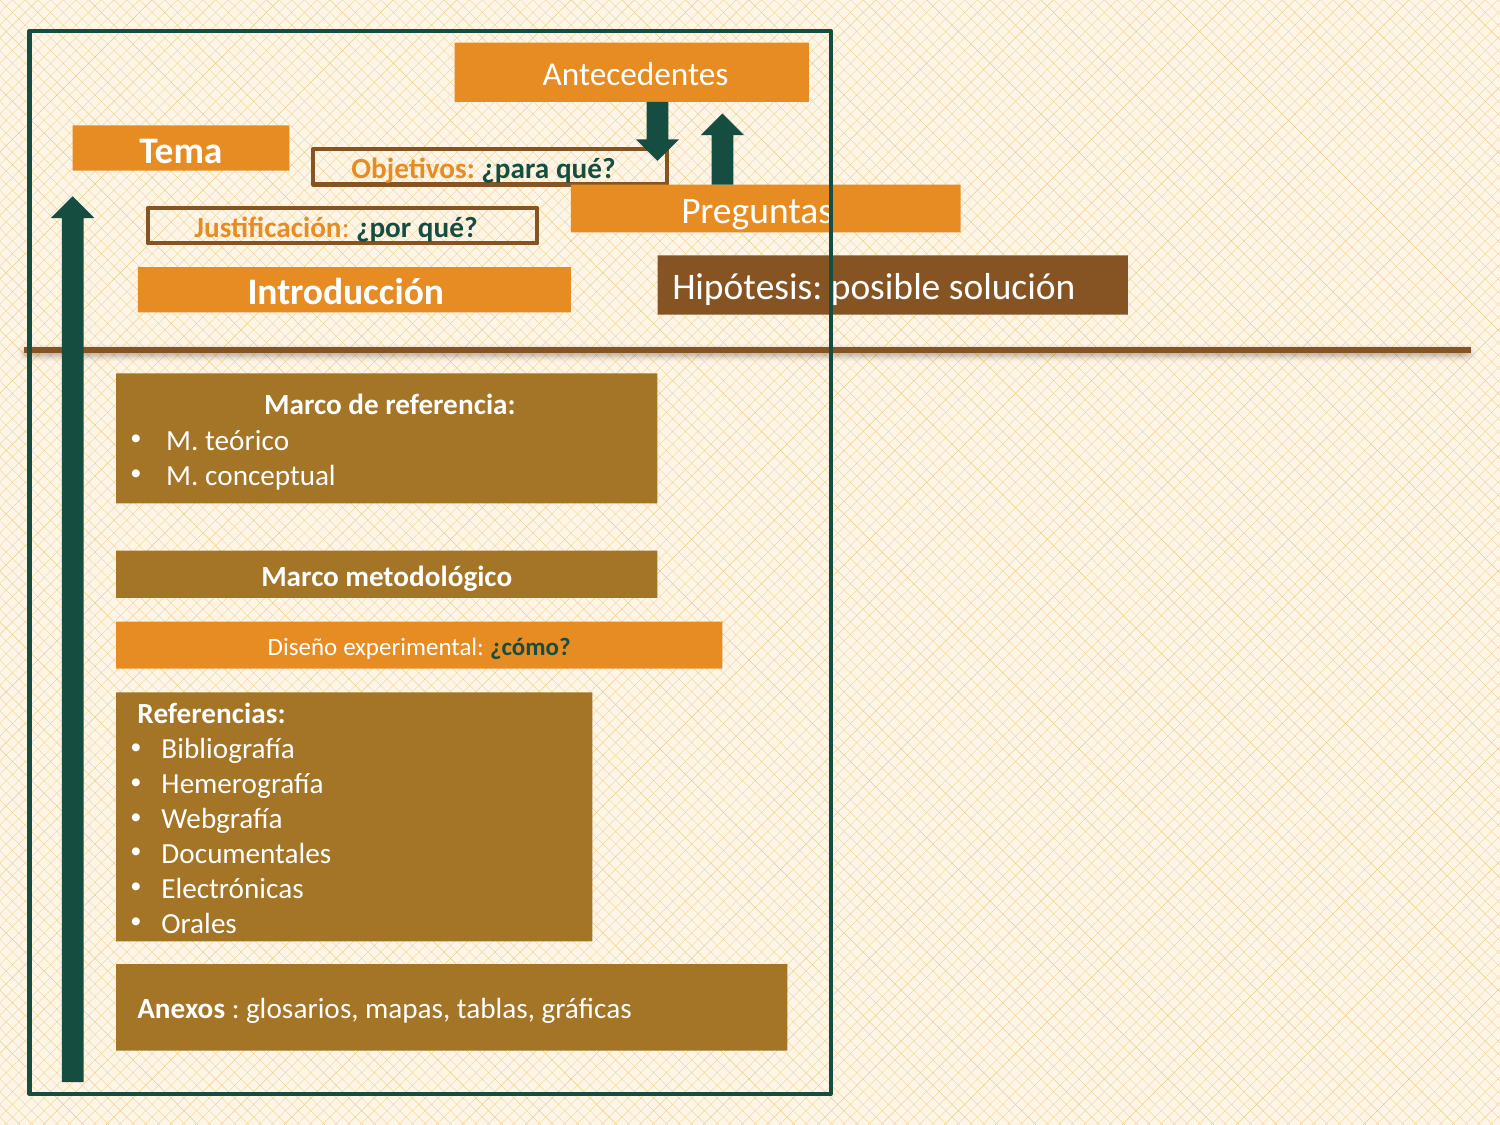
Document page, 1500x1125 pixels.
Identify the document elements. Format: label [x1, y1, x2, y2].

text_box [29, 30, 1129, 1095]
